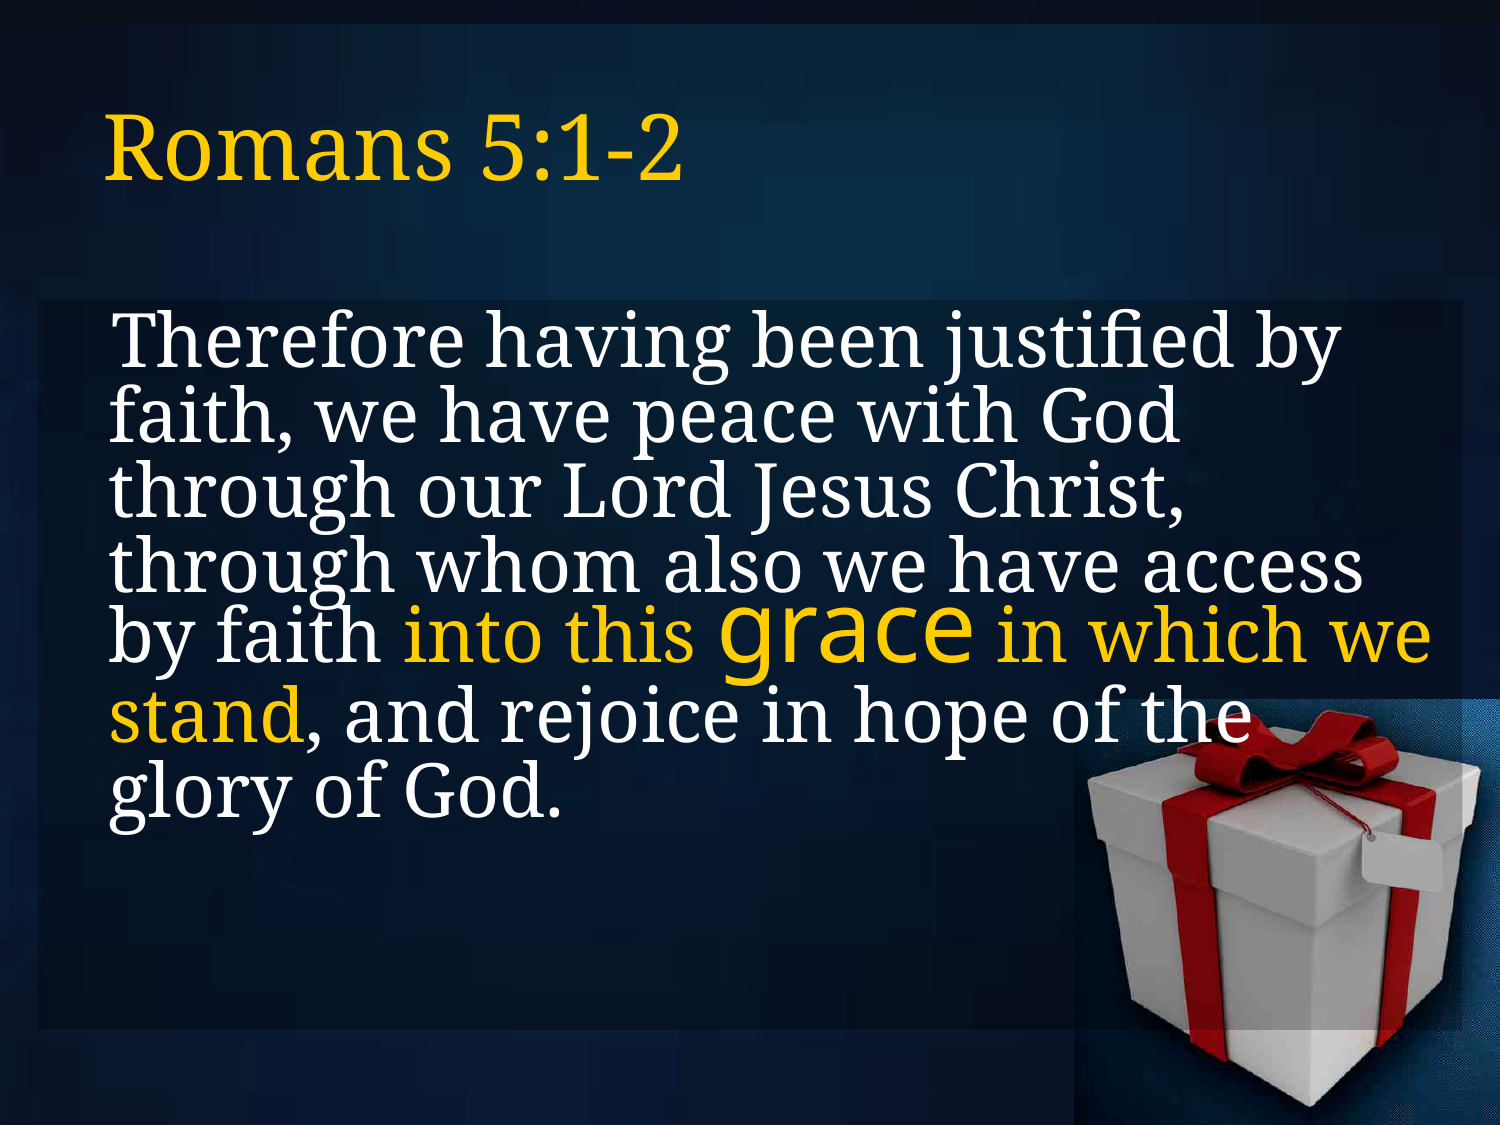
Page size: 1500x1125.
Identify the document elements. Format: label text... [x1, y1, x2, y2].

title Romans 5:1-2 [87, 50, 938, 238]
picture [0, 24, 1500, 1125]
list Therefore having been justified by faith, we have peace with God through our Lord Jesus Christ, through whom also we have access by faith into this grace in which we stand, and rejoice in hope of the glory of God. [37, 299, 1463, 1030]
